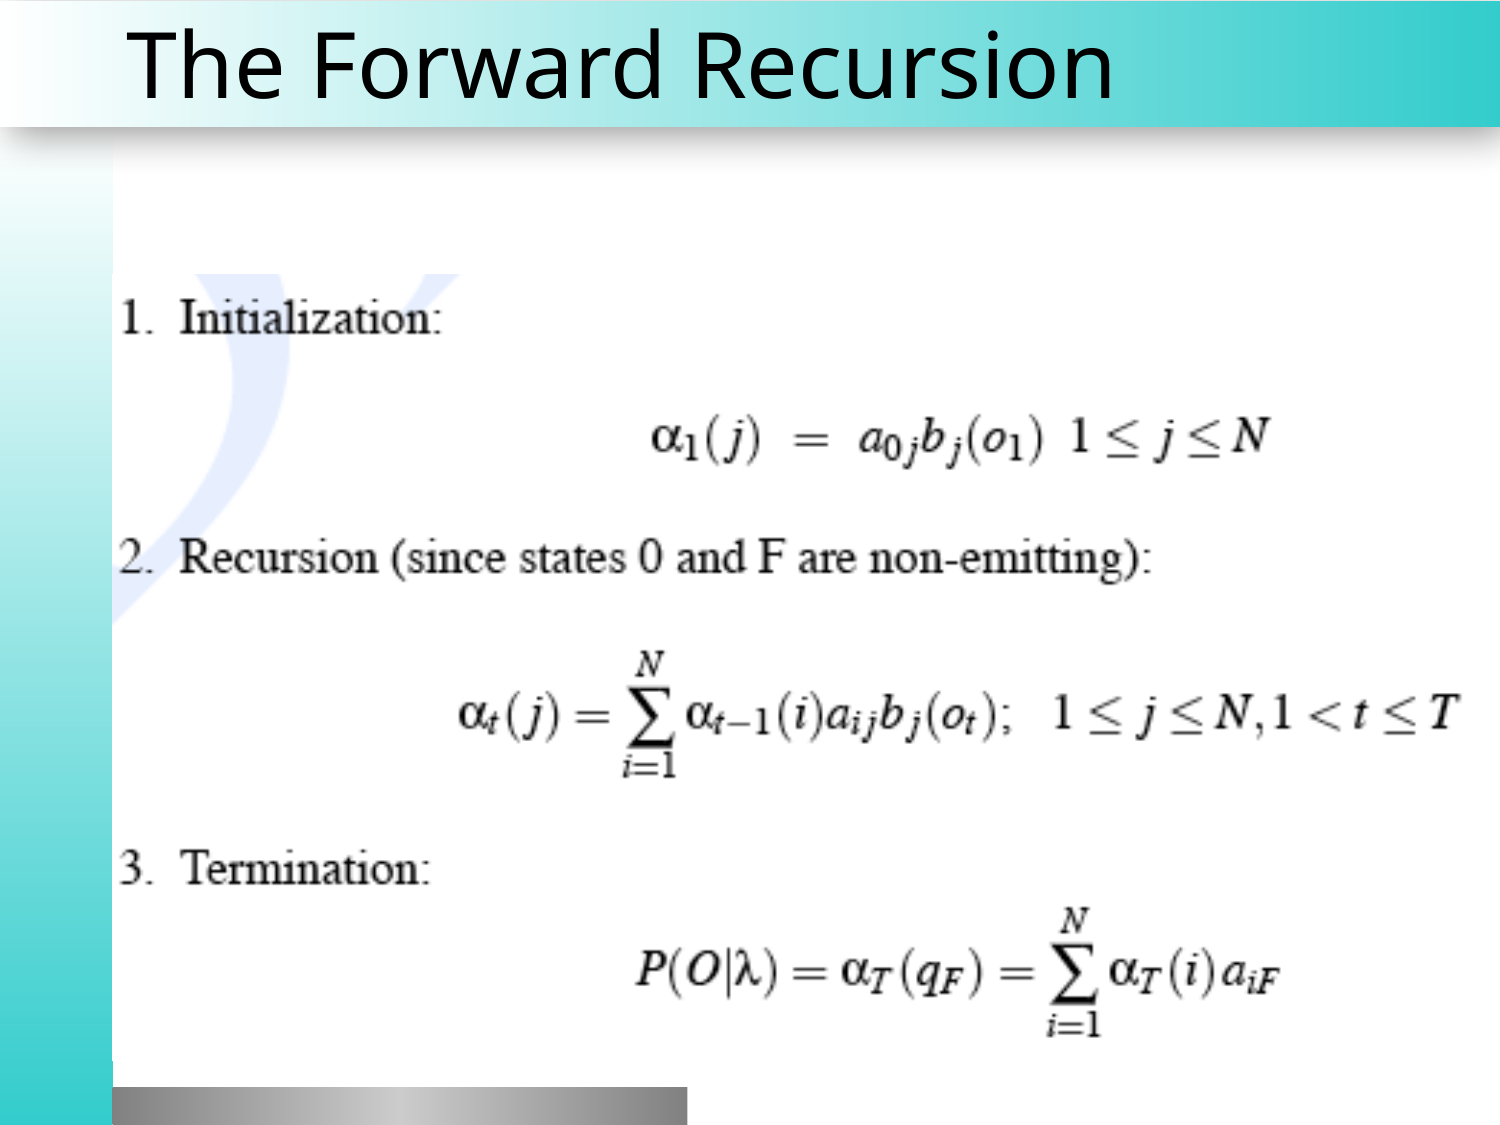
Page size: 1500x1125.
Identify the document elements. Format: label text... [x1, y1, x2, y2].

picture [112, 274, 1488, 1061]
title The Forward Recursion [111, 0, 1500, 125]
